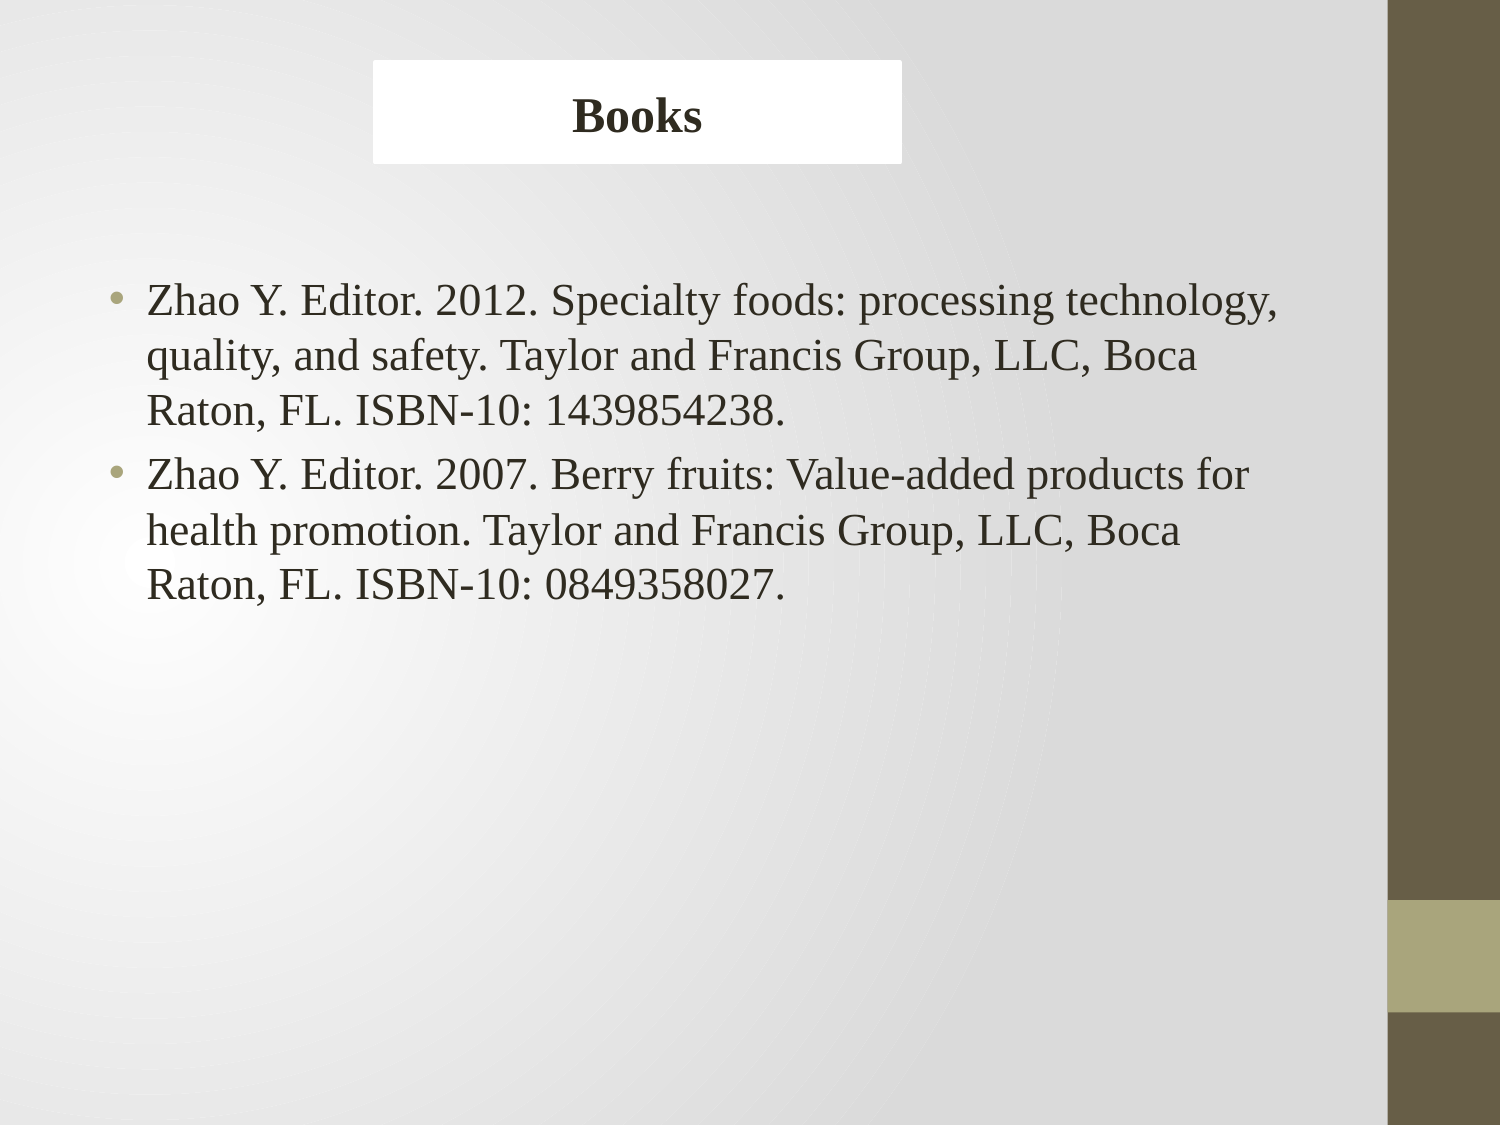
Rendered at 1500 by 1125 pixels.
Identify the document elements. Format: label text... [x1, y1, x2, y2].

list Zhao Y. Editor. 2012. Specialty foods: processing technology, quality, and safety. Taylor and Francis Group, LLC, Boca Raton, FL. ISBN-10: 1439854238. Zhao Y. Editor. 2007. Berry fruits: Value-added products for health promotion. Taylor and Francis Group, LLC, Boca Raton, FL. ISBN-10: 0849358027. [75, 262, 1325, 1050]
text_box Books [373, 60, 902, 164]
